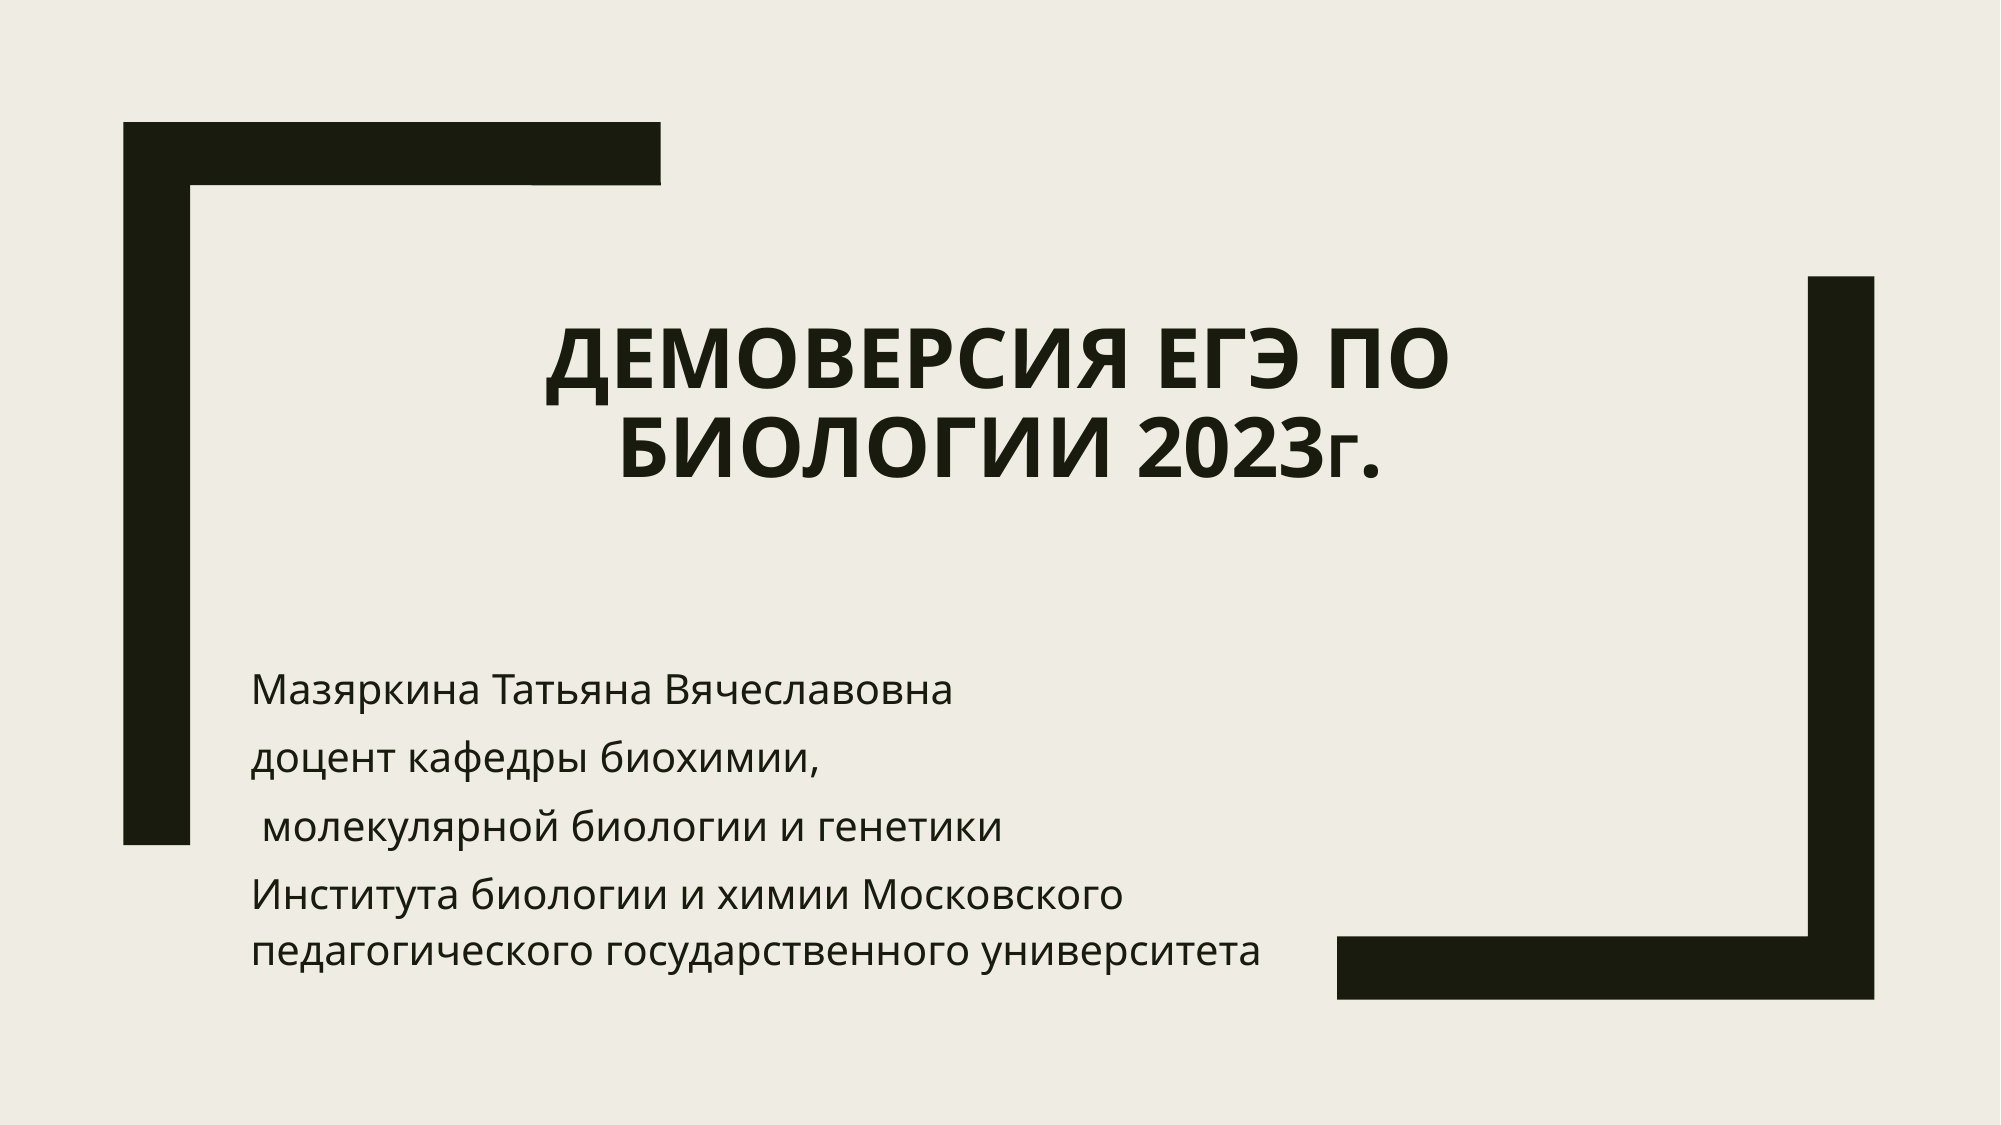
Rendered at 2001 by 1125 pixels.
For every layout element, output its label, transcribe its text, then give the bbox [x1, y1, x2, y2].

subtitle Мазяркина Татьяна Вячеславовна доцент кафедры биохимии, молекулярной биологии и генетики Института биологии и химии Московского педагогического государственного университета [235, 649, 1337, 828]
title ДЕМОВЕРСИЯ ЕГЭ ПО БИОЛОГИИ 2023г. [314, 183, 1686, 503]
